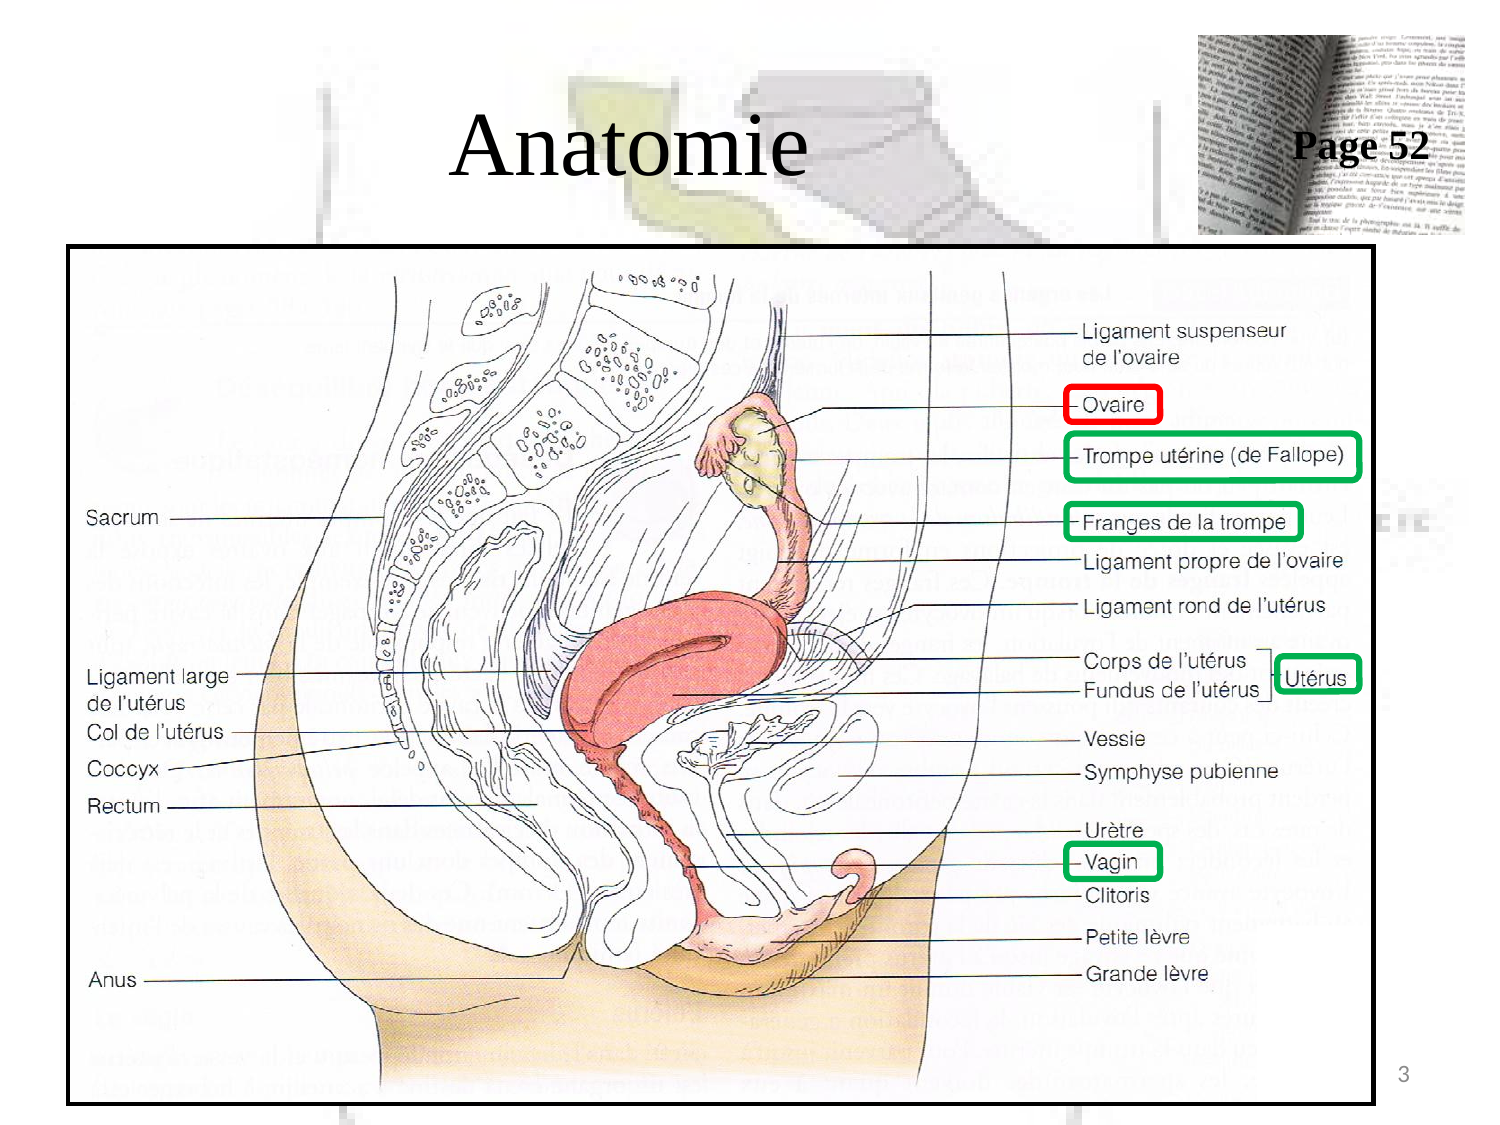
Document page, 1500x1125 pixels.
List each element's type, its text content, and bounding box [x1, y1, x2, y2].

picture [70, 248, 1372, 1102]
picture [1198, 34, 1466, 235]
title Anatomie [75, 45, 1184, 233]
text_box Page 52 [1470, 110, 1477, 175]
slide_number 3 [1376, 1042, 1425, 1103]
